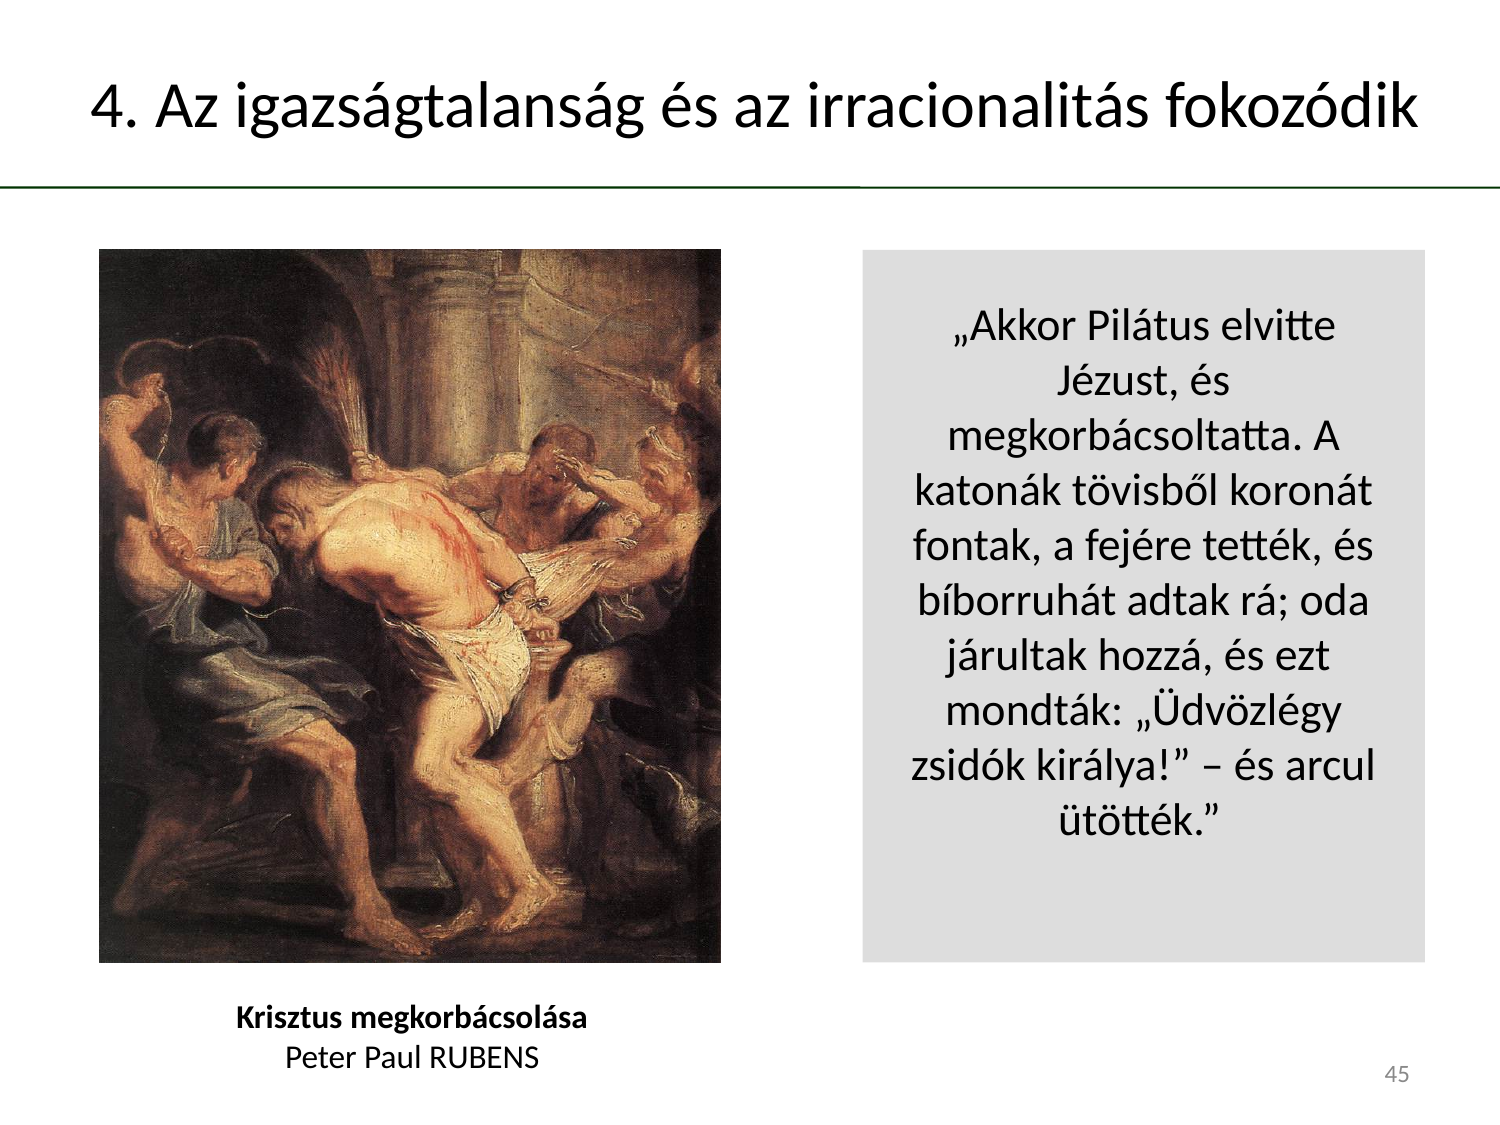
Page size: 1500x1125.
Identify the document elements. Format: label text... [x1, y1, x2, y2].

text_box „Akkor Pilátus elvitte Jézust, és megkorbácsoltatta. A katonák tövisből koronát fontak, a fejére tették, és bíborruhát adtak rá; oda járultak hozzá, és ezt mondták: „Üdvözlégy zsidók királya!” – és arcul ütötték.” [887, 287, 1400, 852]
text_box Krisztus megkorbácsolása Peter Paul RUBENS [99, 987, 725, 1083]
text_box [862, 249, 1425, 963]
title 4. Az igazságtalanság és az irracionalitás fokozódik [53, 45, 1459, 159]
picture [99, 249, 721, 963]
slide_number 45 [1074, 1042, 1425, 1103]
